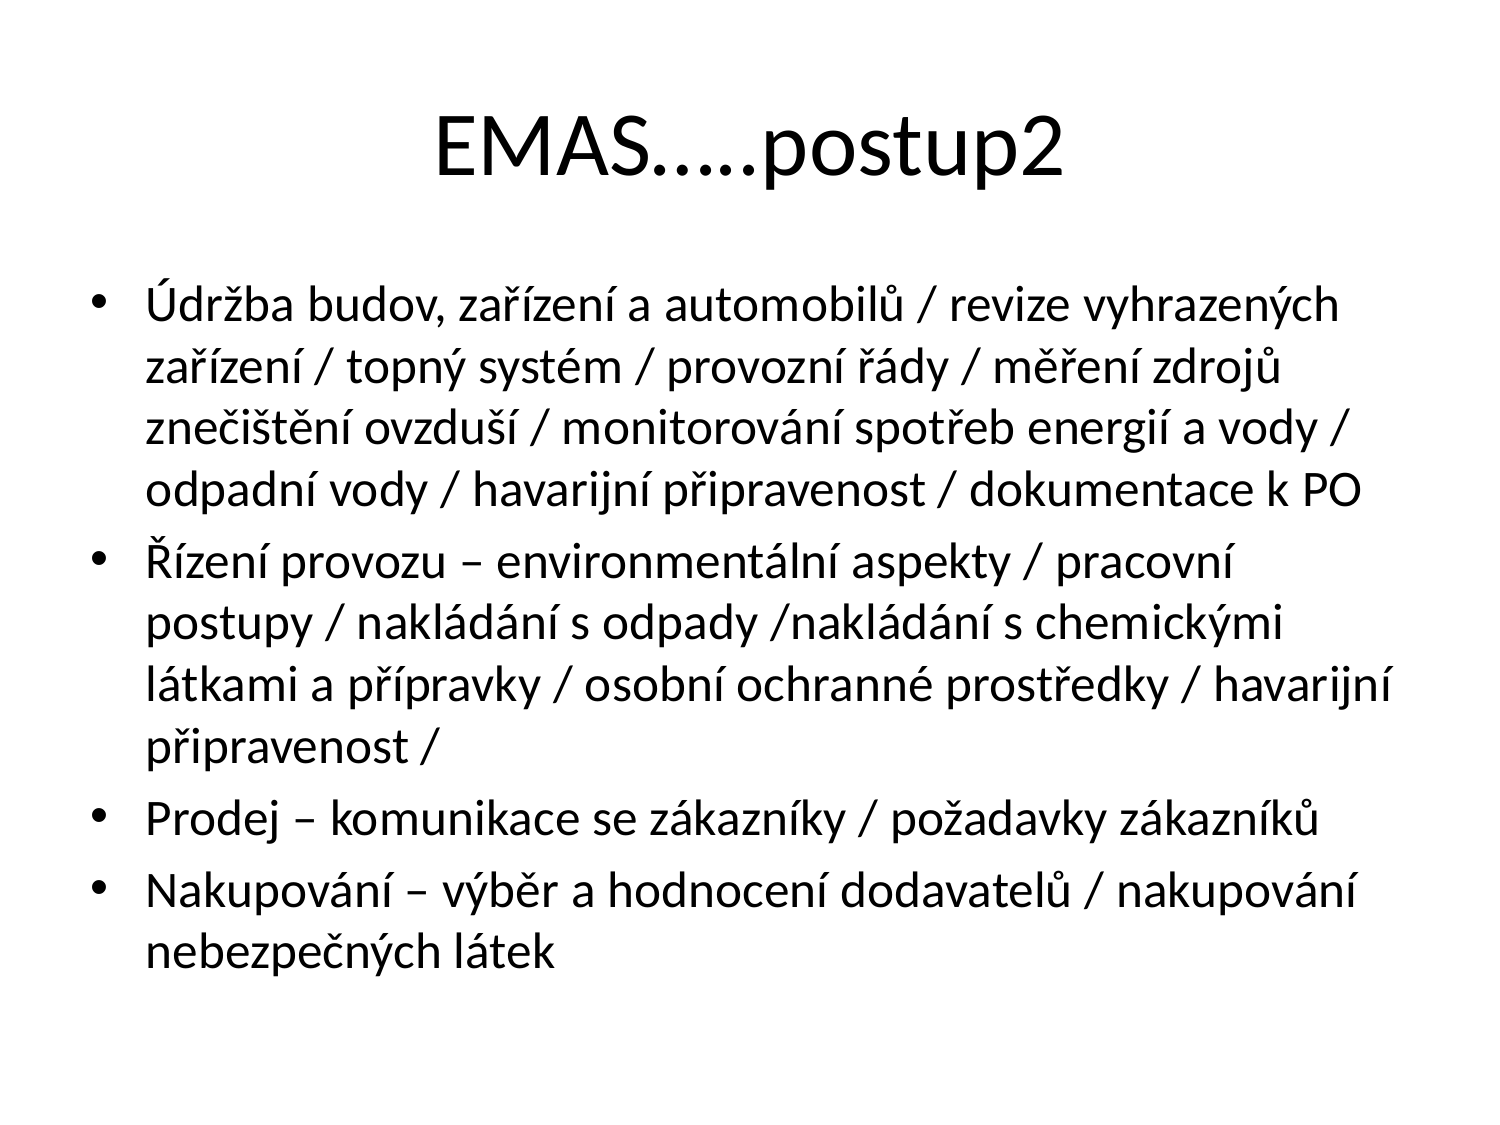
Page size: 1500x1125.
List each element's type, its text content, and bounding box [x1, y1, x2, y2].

title EMAS…..postup2 [75, 45, 1425, 233]
list Údržba budov, zařízení a automobilů / revize vyhrazených zařízení / topný systém / provozní řády / měření zdrojů znečištění ovzduší / monitorování spotřeb energií a vody / odpadní vody / havarijní připravenost / dokumentace k PO Řízení provozu – environmentální aspekty / pracovní postupy / nakládání s odpady /nakládání s chemickými látkami a přípravky / osobní ochranné prostředky / havarijní připravenost / Prodej – komunikace se zákazníky / požadavky zákazníků Nakupování – výběr a hodnocení dodavatelů / nakupování nebezpečných látek [75, 262, 1425, 1005]
